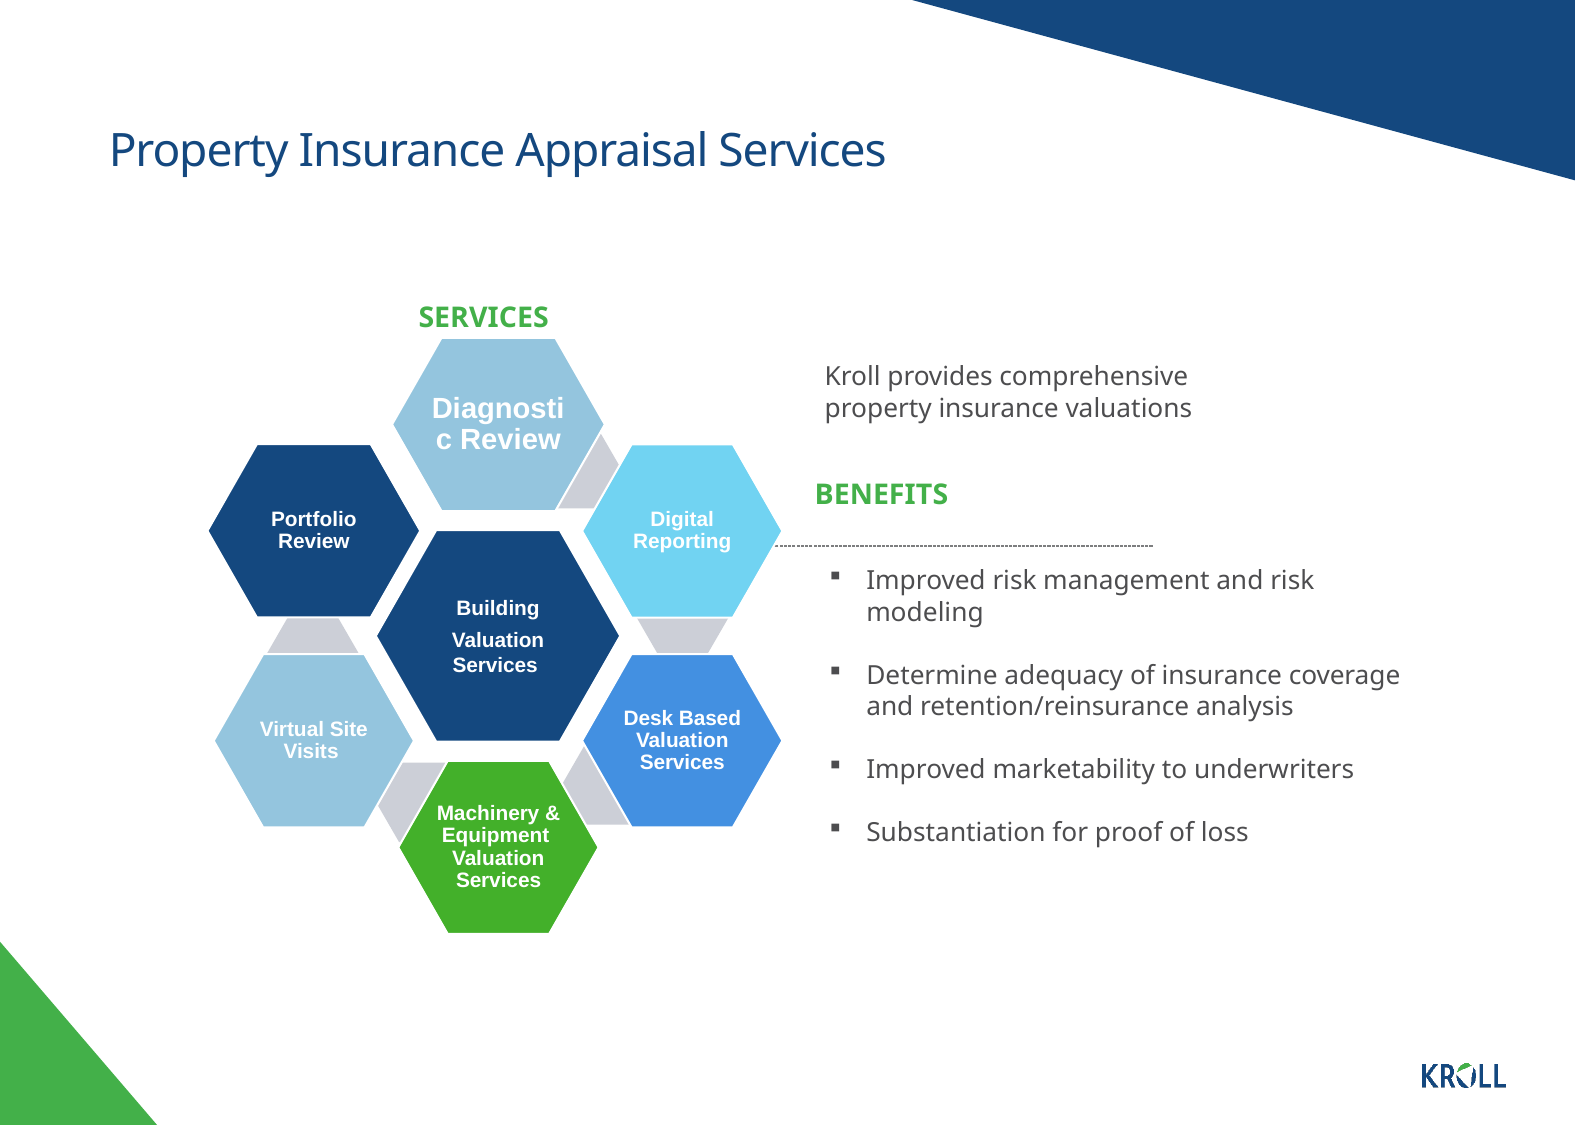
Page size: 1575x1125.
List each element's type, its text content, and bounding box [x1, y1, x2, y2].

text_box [105, 337, 884, 935]
picture [1422, 1063, 1506, 1088]
text_box Kroll provides comprehensive property insurance valuations [884, 352, 1316, 430]
text_box Improved risk management and risk modeling Determine adequacy of insurance coverage and retention/reinsurance analysis Improved marketability to underwriters Substantiation for proof of loss [814, 555, 1426, 981]
text_box SERVICES [403, 291, 564, 337]
text_box BENEFITS [884, 475, 1134, 511]
title Property Insurance Appraisal Services [108, 113, 1327, 176]
